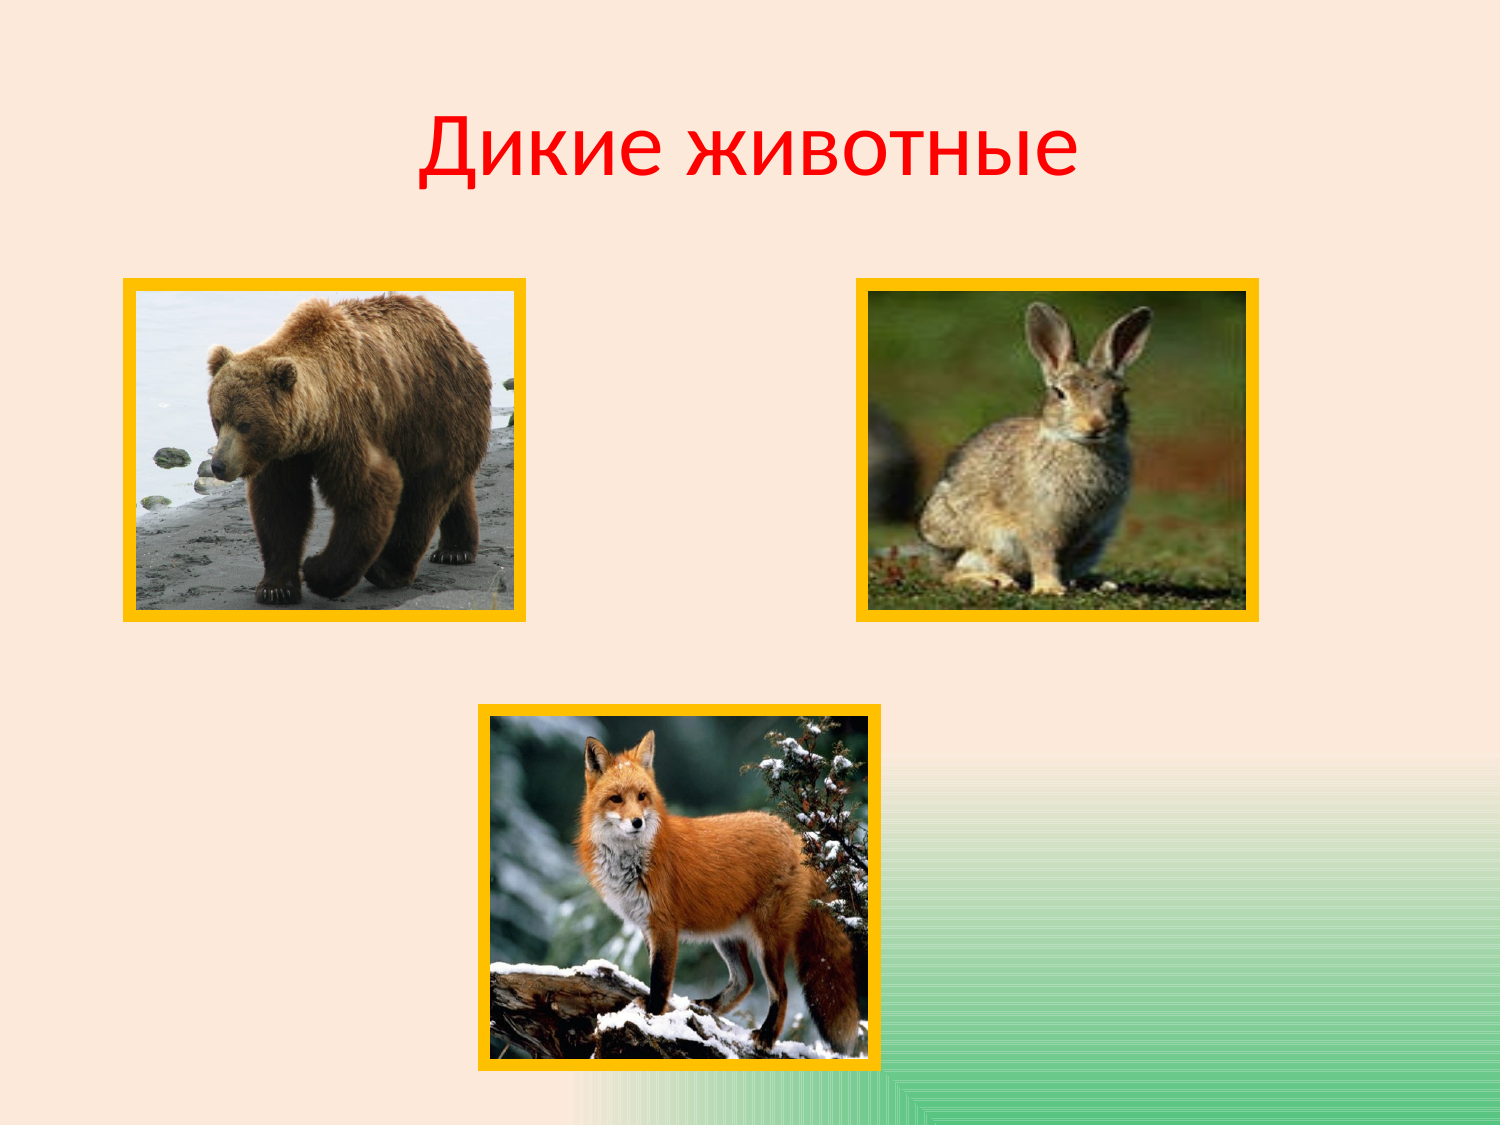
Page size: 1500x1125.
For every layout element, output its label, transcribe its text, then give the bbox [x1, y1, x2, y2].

picture [867, 290, 1247, 610]
title Дикие животные [0, 45, 1500, 233]
picture [135, 290, 514, 610]
picture [489, 715, 869, 1059]
